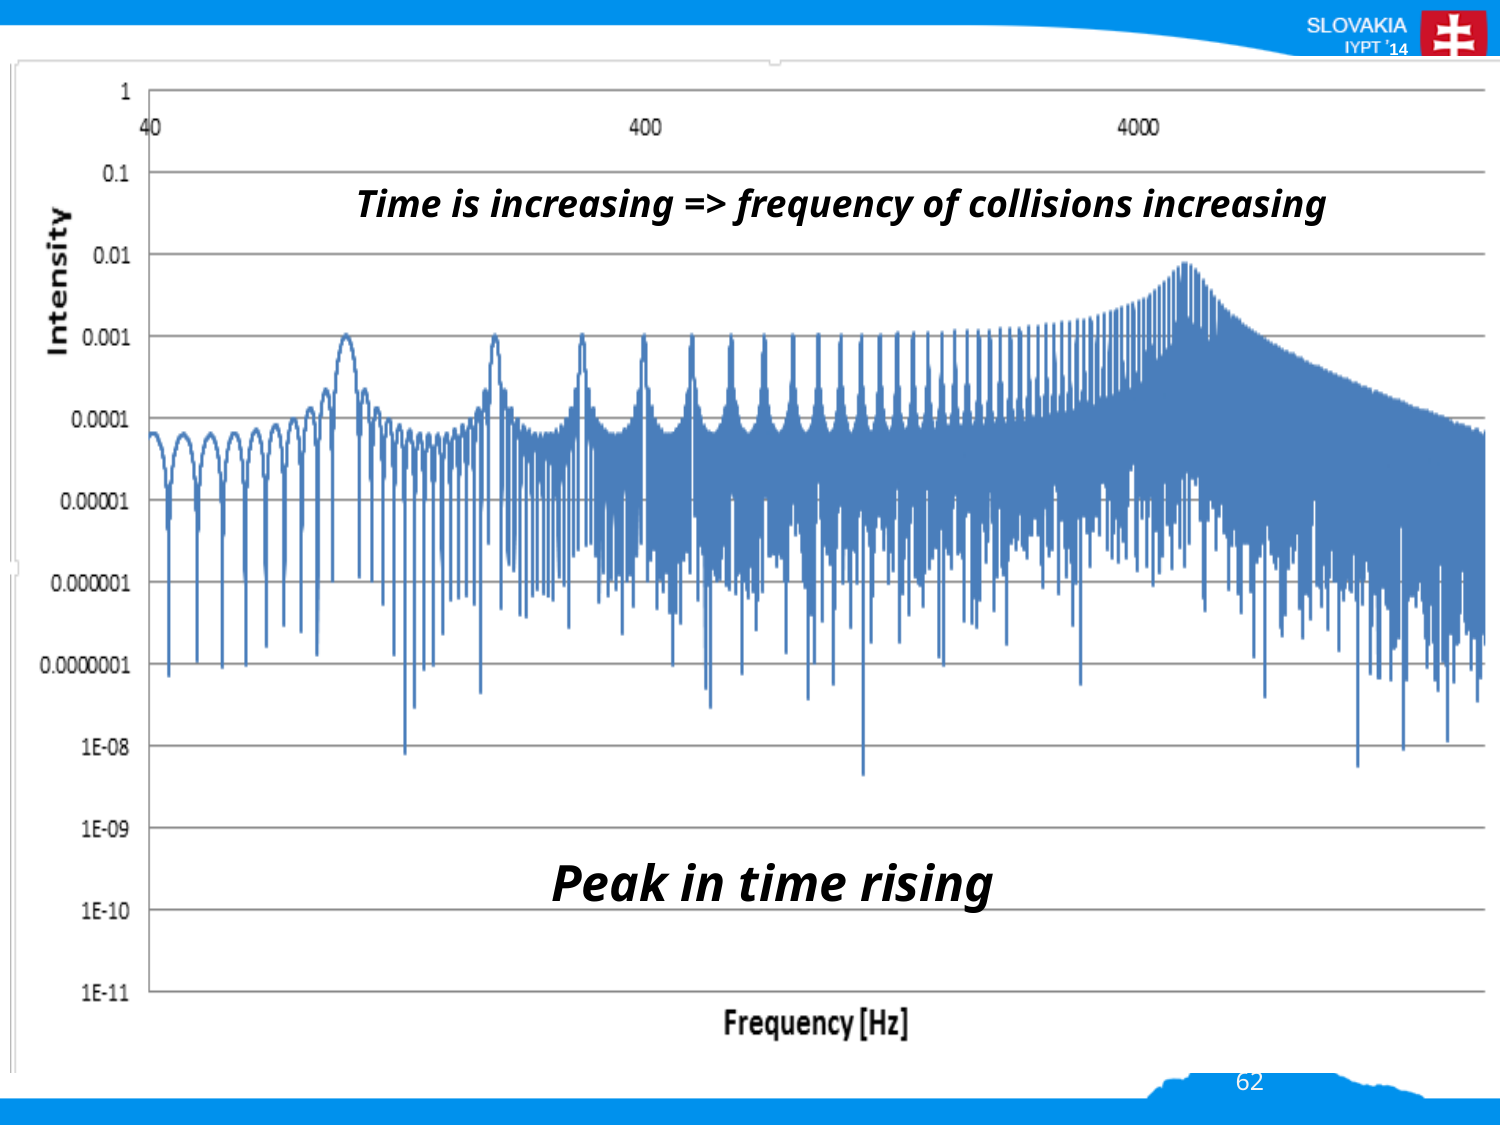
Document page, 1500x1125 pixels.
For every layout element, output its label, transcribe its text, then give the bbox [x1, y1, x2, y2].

picture [0, 0, 1500, 1125]
slide_number 62 [1074, 1073, 1425, 1108]
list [10, 56, 1500, 1073]
